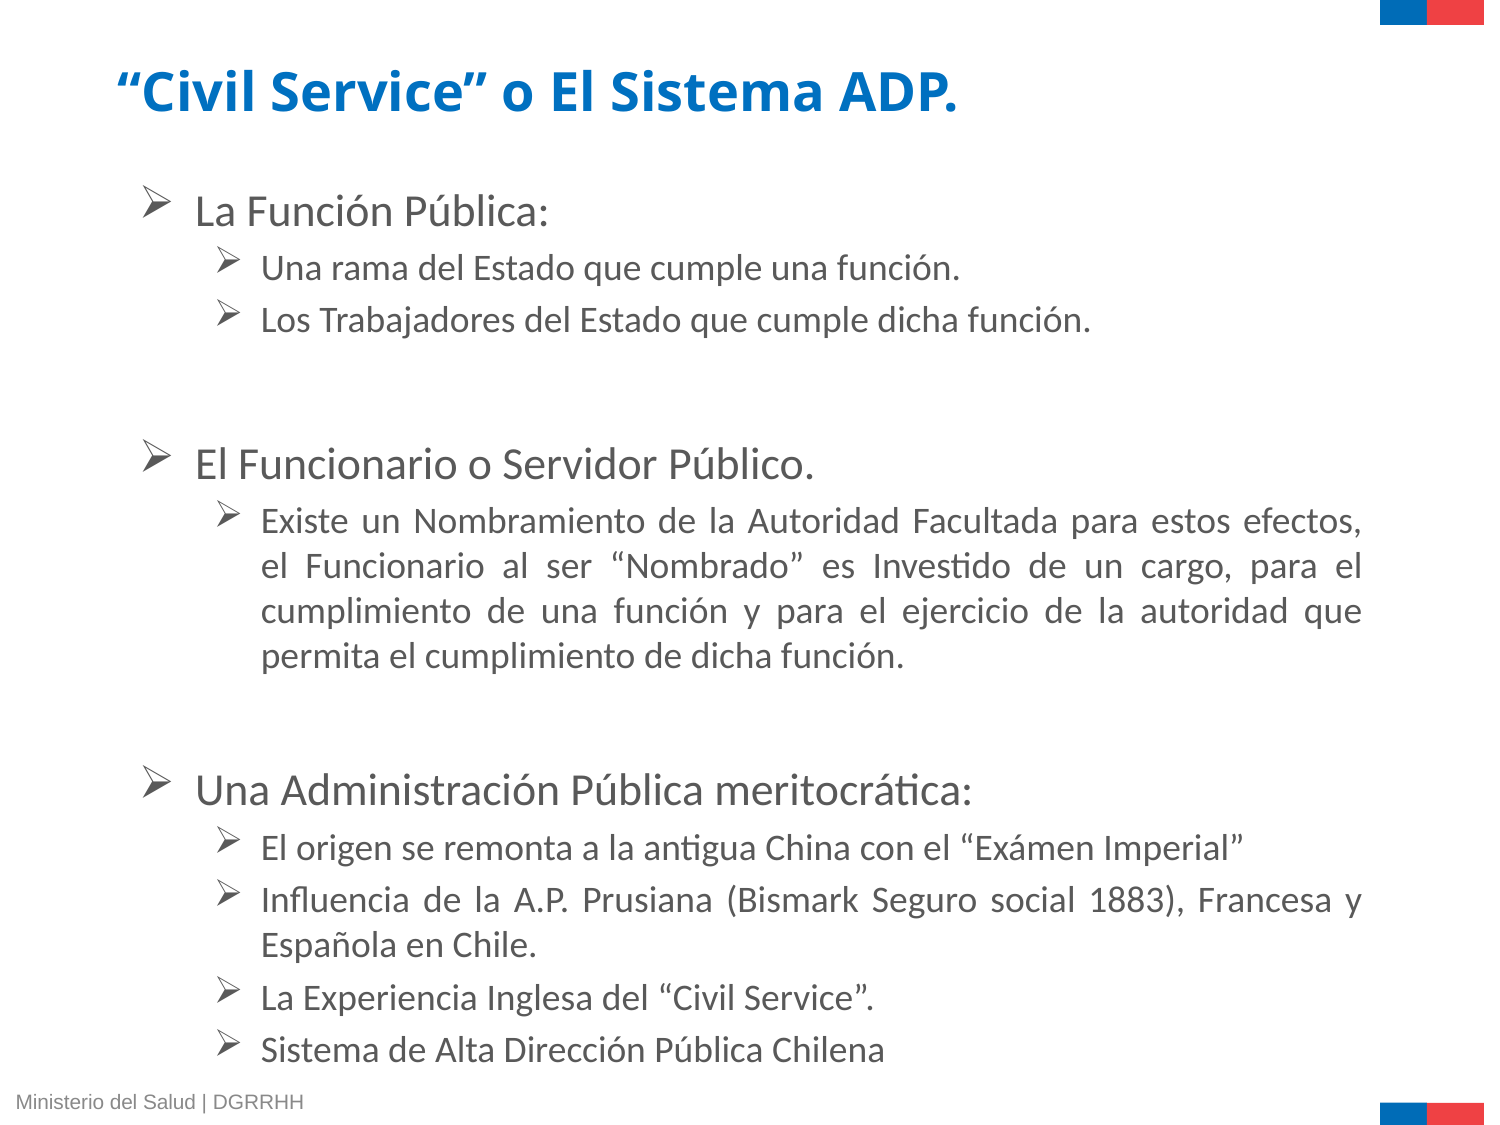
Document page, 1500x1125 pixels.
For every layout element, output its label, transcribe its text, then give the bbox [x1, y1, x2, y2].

text_box “Civil Service” o El Sistema ADP. [102, 49, 1379, 130]
list La Función Pública: Una rama del Estado que cumple una función. Los Trabajadores del Estado que cumple dicha función. El Funcionario o Servidor Público. Existe un Nombramiento de la Autoridad Facultada para estos efectos, el Funcionario al ser “Nombrado” es Investido de un cargo, para el cumplimiento de una función y para el ejercicio de la autoridad que permita el cumplimiento de dicha función. Una Administración Pública meritocrática: El origen se remonta a la antigua China con el “Exámen Imperial” Influencia de la A.P. Prusiana (Bismark Seguro social 1883), Francesa y Española en Chile. La Experiencia Inglesa del “Civil Service”. Sistema de Alta Dirección Pública Chilena [123, 172, 1379, 1007]
